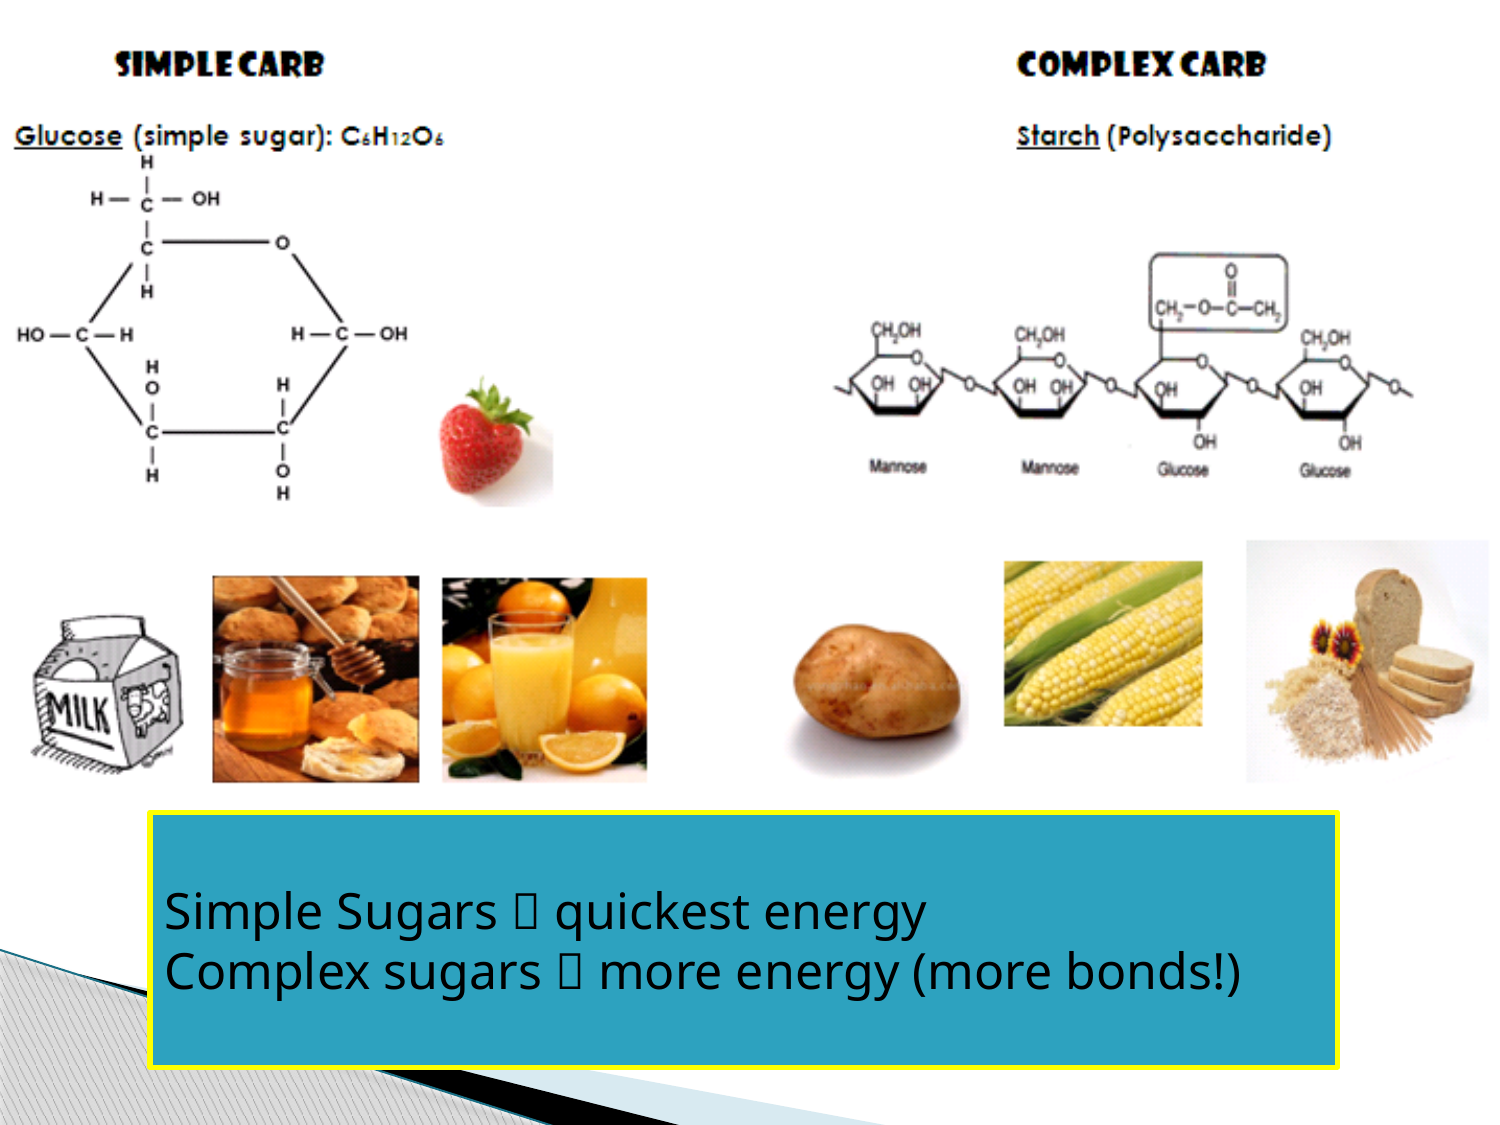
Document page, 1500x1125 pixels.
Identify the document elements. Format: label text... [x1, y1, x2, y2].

picture [0, 37, 1500, 801]
text_box Simple Sugars  quickest energy Complex sugars  more energy (more bonds!) [149, 812, 1338, 1068]
